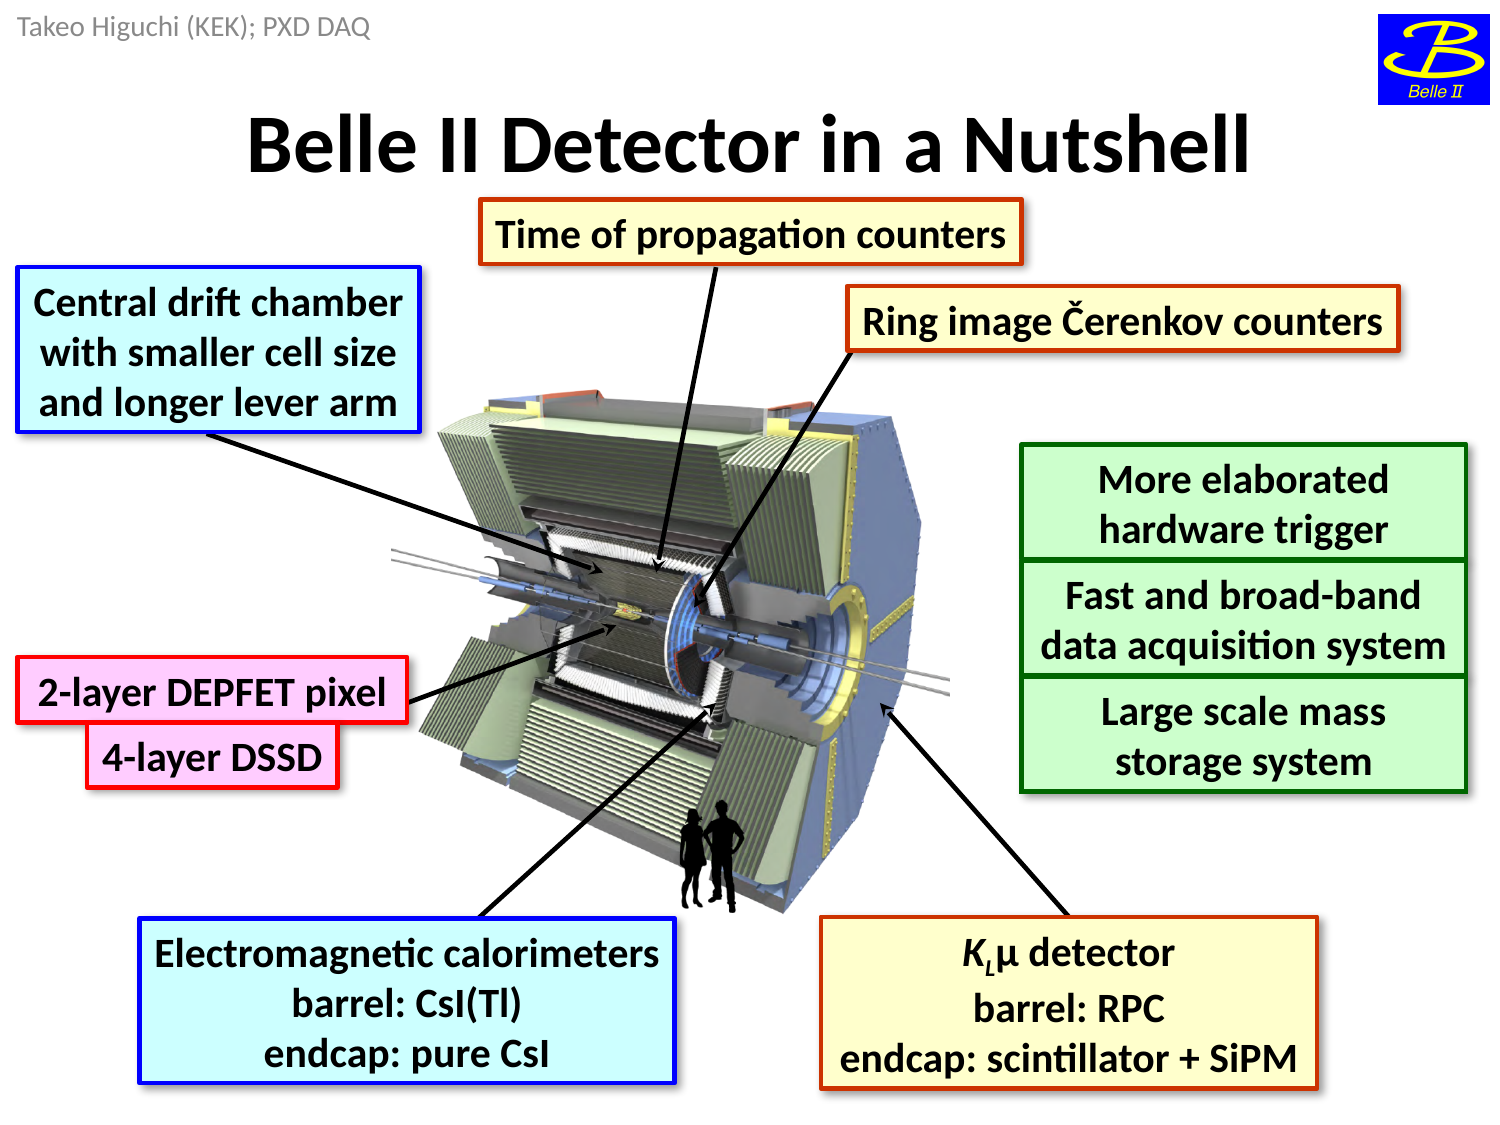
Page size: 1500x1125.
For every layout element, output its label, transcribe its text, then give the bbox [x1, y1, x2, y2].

text_box Fast and broad-band data acquisition system [1021, 560, 1466, 676]
text_box Central drift chamber with smaller cell size and longer lever arm [17, 267, 420, 432]
text_box Large scale mass storage system [1021, 676, 1466, 792]
picture [391, 380, 950, 919]
text_box KLμ detector barrel: RPC endcap: scintillator + SiPM [820, 916, 1317, 1089]
text_box Electromagnetic calorimeters barrel: CsI(Tl) endcap: pure CsI [139, 918, 675, 1084]
text_box 4-layer DSSD [87, 722, 338, 788]
text_box More elaborated hardware trigger [1021, 444, 1466, 560]
text_box Time of propagation counters [480, 199, 1022, 264]
text_box Ring image Čerenkov counters [847, 285, 1399, 351]
text_box 2-layer DEPFET pixel [17, 656, 386, 723]
title Belle II Detector in a Nutshell [75, 45, 1425, 233]
picture [1378, 13, 1490, 105]
